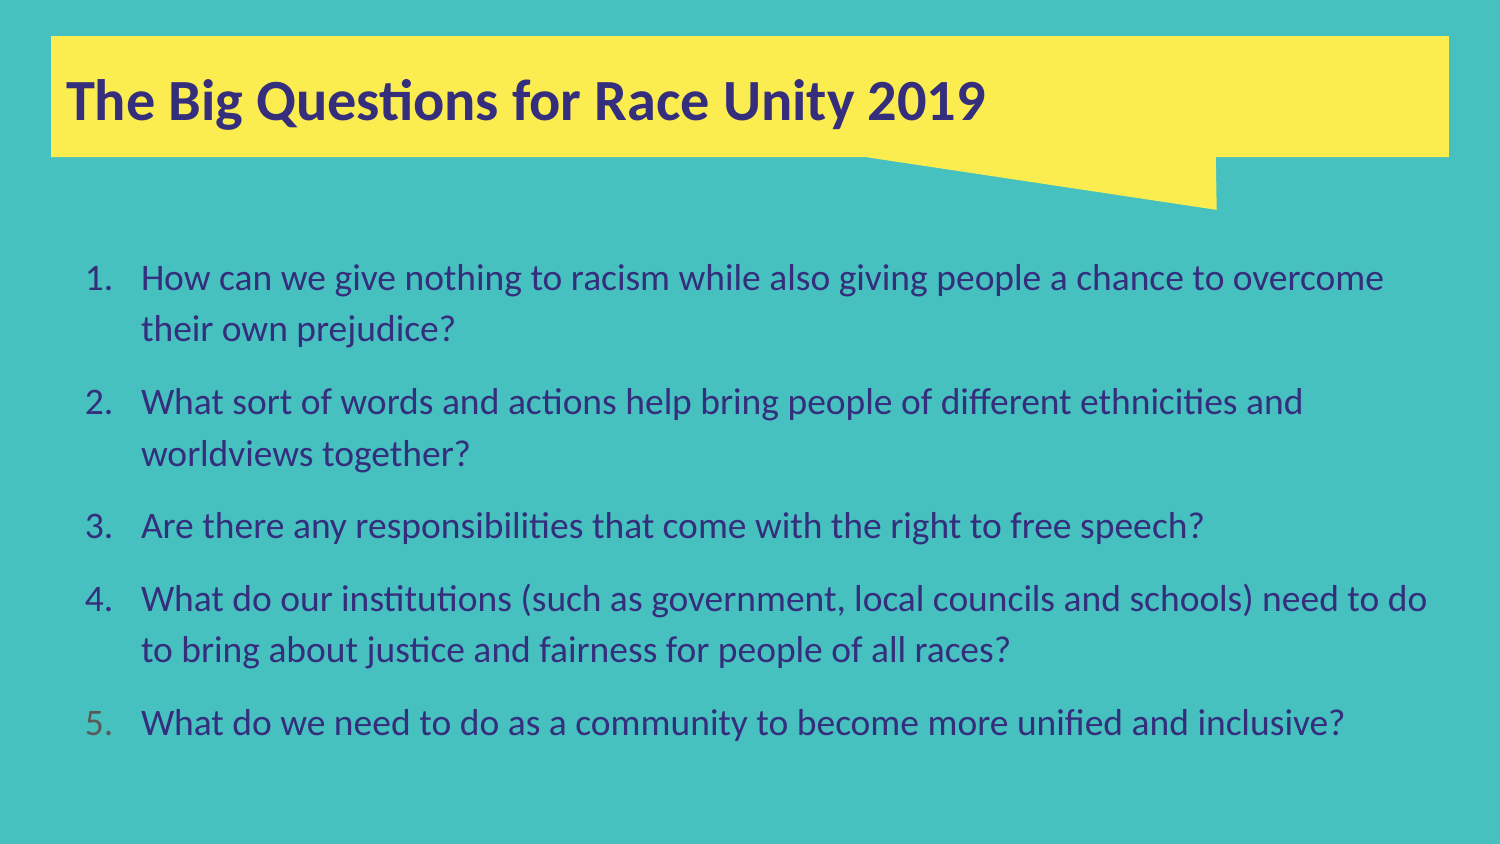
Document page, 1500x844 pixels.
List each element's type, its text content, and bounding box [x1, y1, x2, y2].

text_box The Big Questions for Race Unity 2019 [51, 36, 1449, 210]
list How can we give nothing to racism while also giving people a chance to overcome their own prejudice? What sort of words and actions help bring people of different ethnicities and worldviews together? Are there any responsibilities that come with the right to free speech? What do our institutions (such as government, local councils and schools) need to do to bring about justice and fairness for people of all races? What do we need to do as a community to become more unified and inclusive? [51, 230, 1449, 792]
